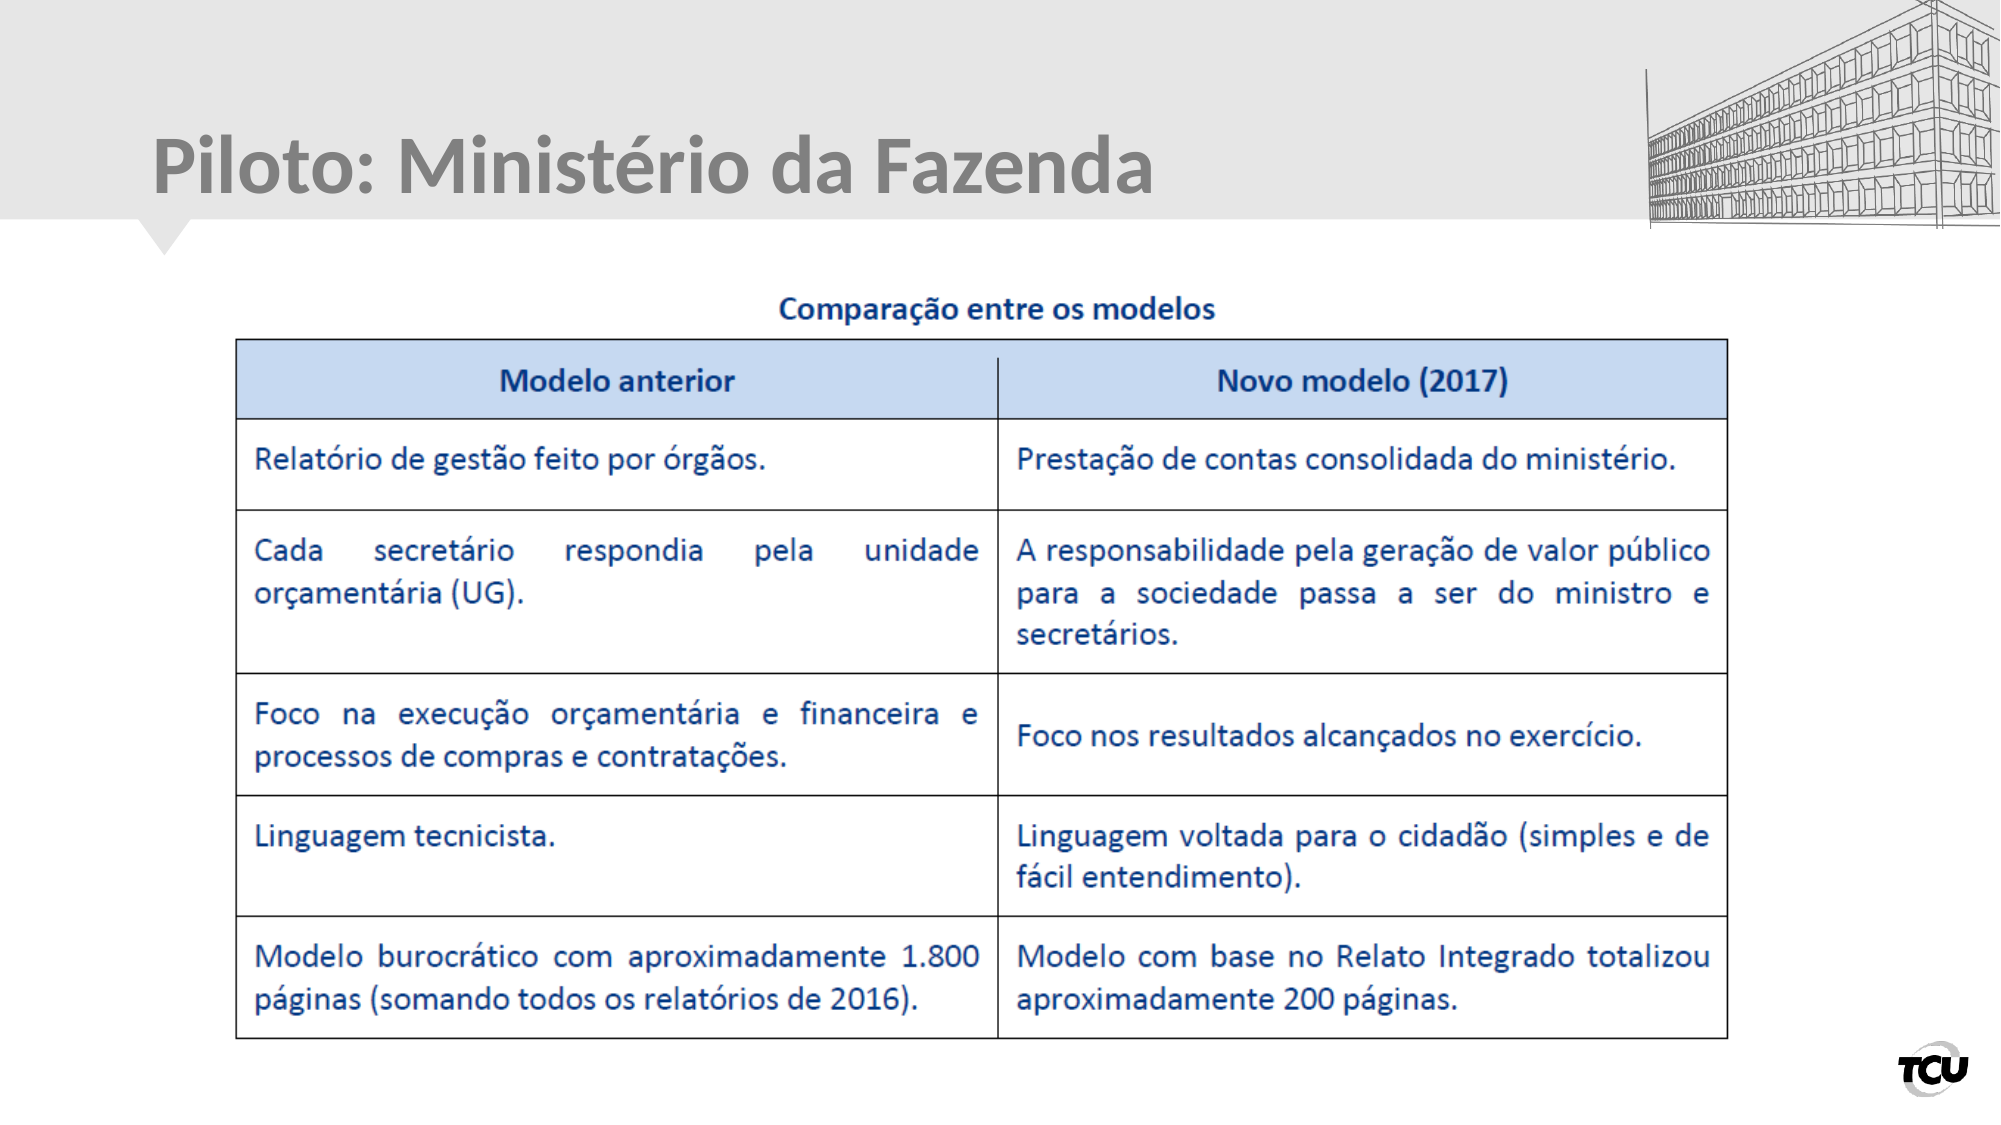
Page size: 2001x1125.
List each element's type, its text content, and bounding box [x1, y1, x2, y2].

picture [1883, 1028, 1982, 1112]
title Piloto: Ministério da Fazenda [137, 40, 1750, 220]
picture [0, 0, 2000, 229]
picture [218, 283, 1750, 1055]
